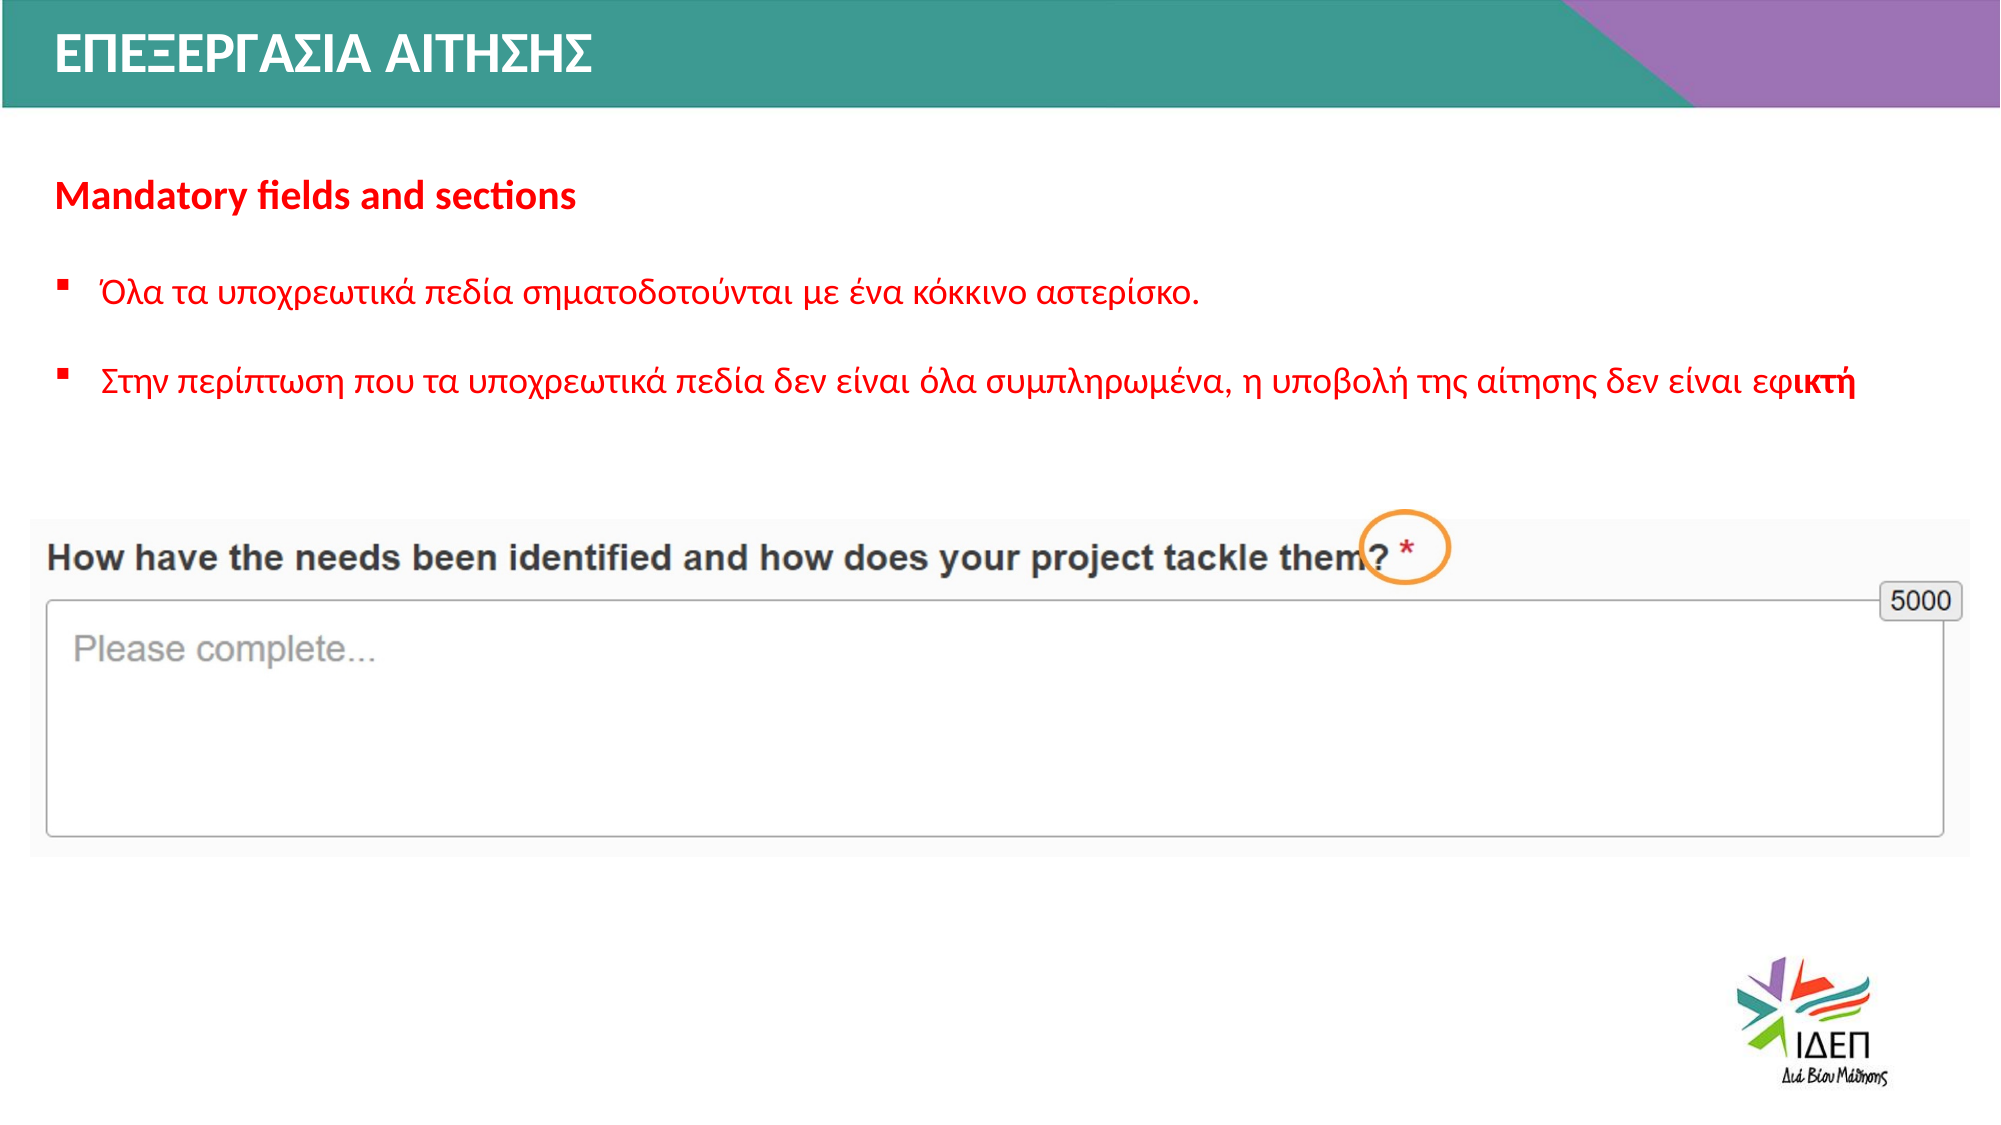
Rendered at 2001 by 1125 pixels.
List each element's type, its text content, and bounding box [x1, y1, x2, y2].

title ΕΠΕΞΕΡΓΑΣΙΑ ΑΙΤΗΣΗΣ [52, 12, 1102, 165]
picture [0, 0, 2000, 1125]
text_box Mandatory fields and sections Όλα τα υποχρεωτικά πεδία σηματοδοτούνται με ένα κόκκινο αστερίσκο. Στην περίπτωση που τα υποχρεωτικά πεδία δεν είναι όλα συμπληρωμένα, η υποβολή της αίτησης δεν είναι εφικτή [52, 165, 1872, 401]
